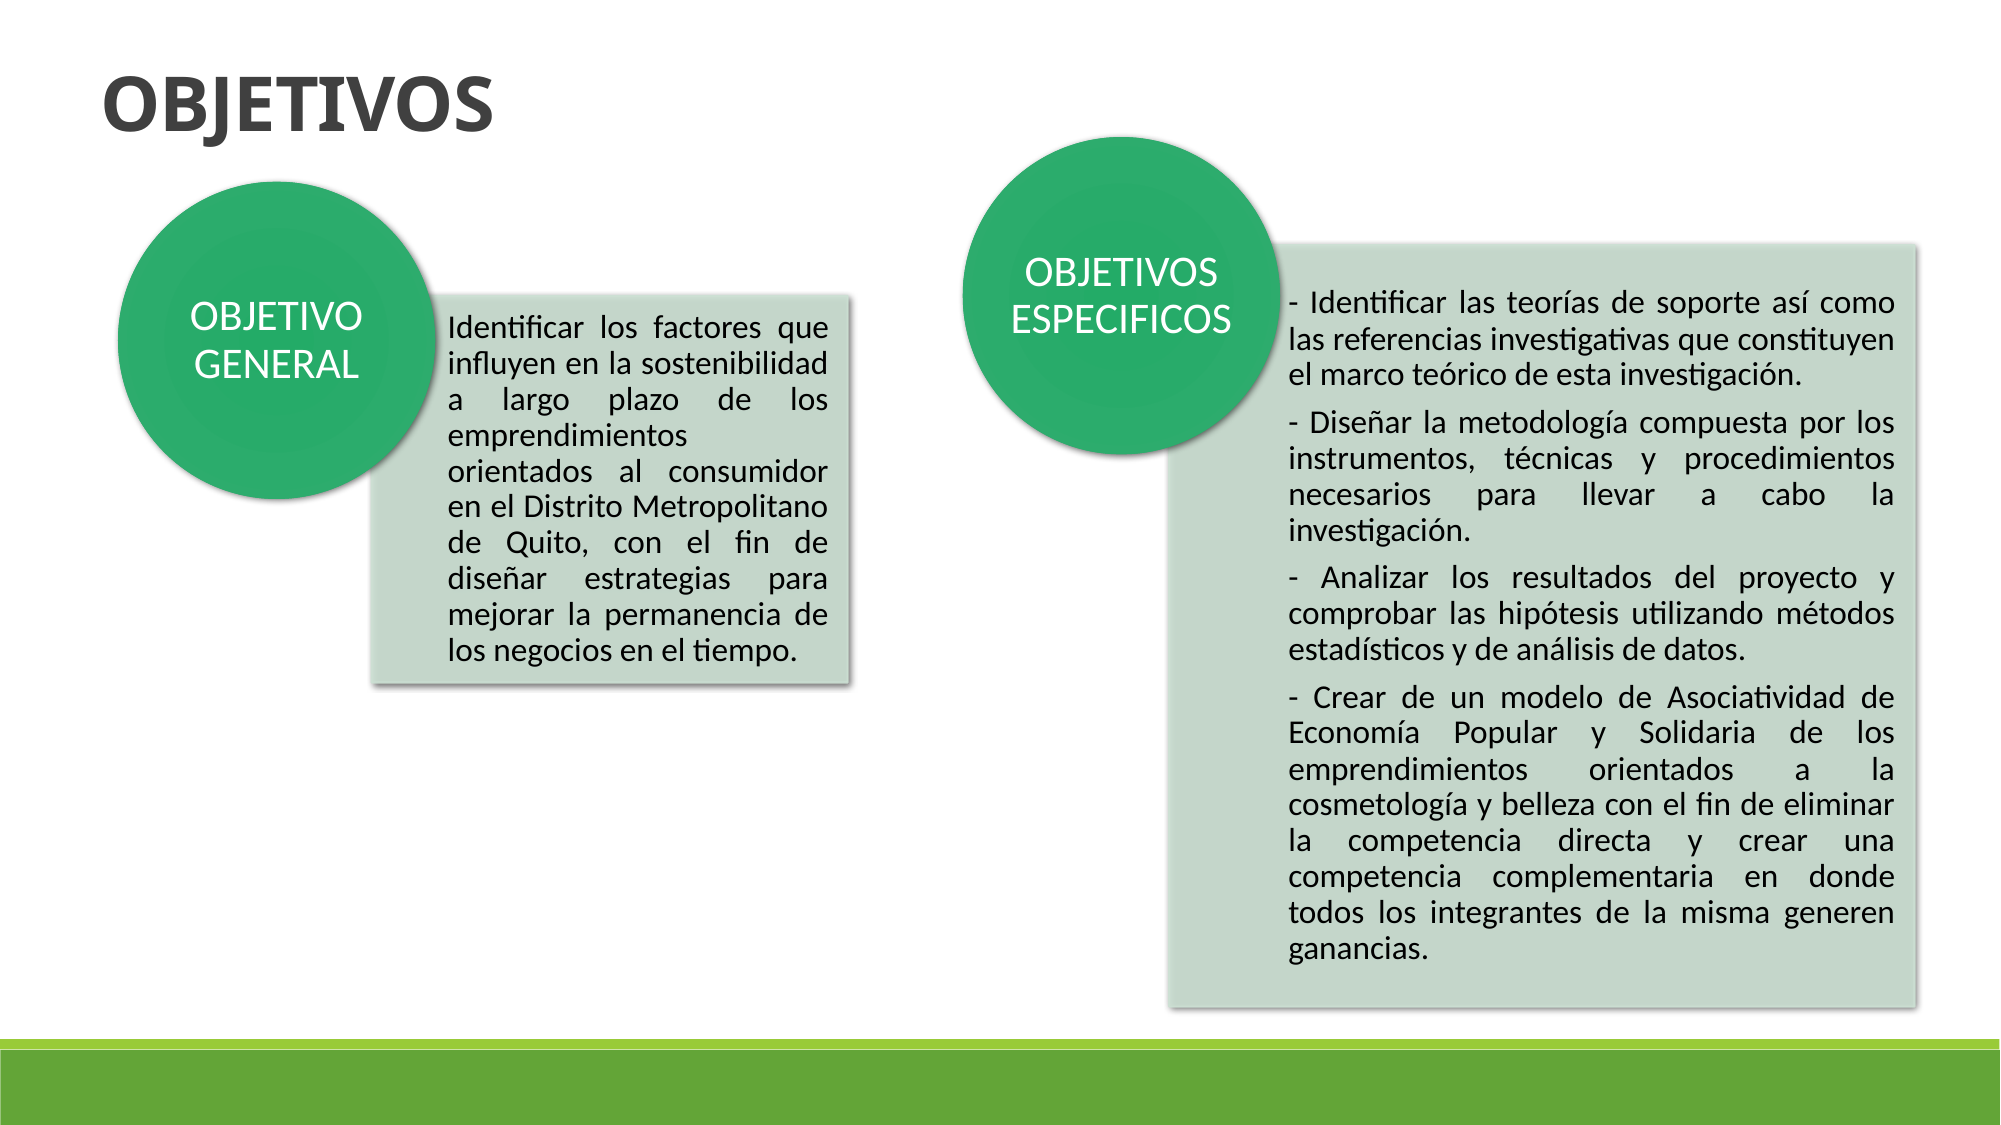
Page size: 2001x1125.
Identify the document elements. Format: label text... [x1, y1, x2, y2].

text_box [69, 117, 1968, 1008]
text_box OBJETIVOS [85, 53, 1736, 114]
